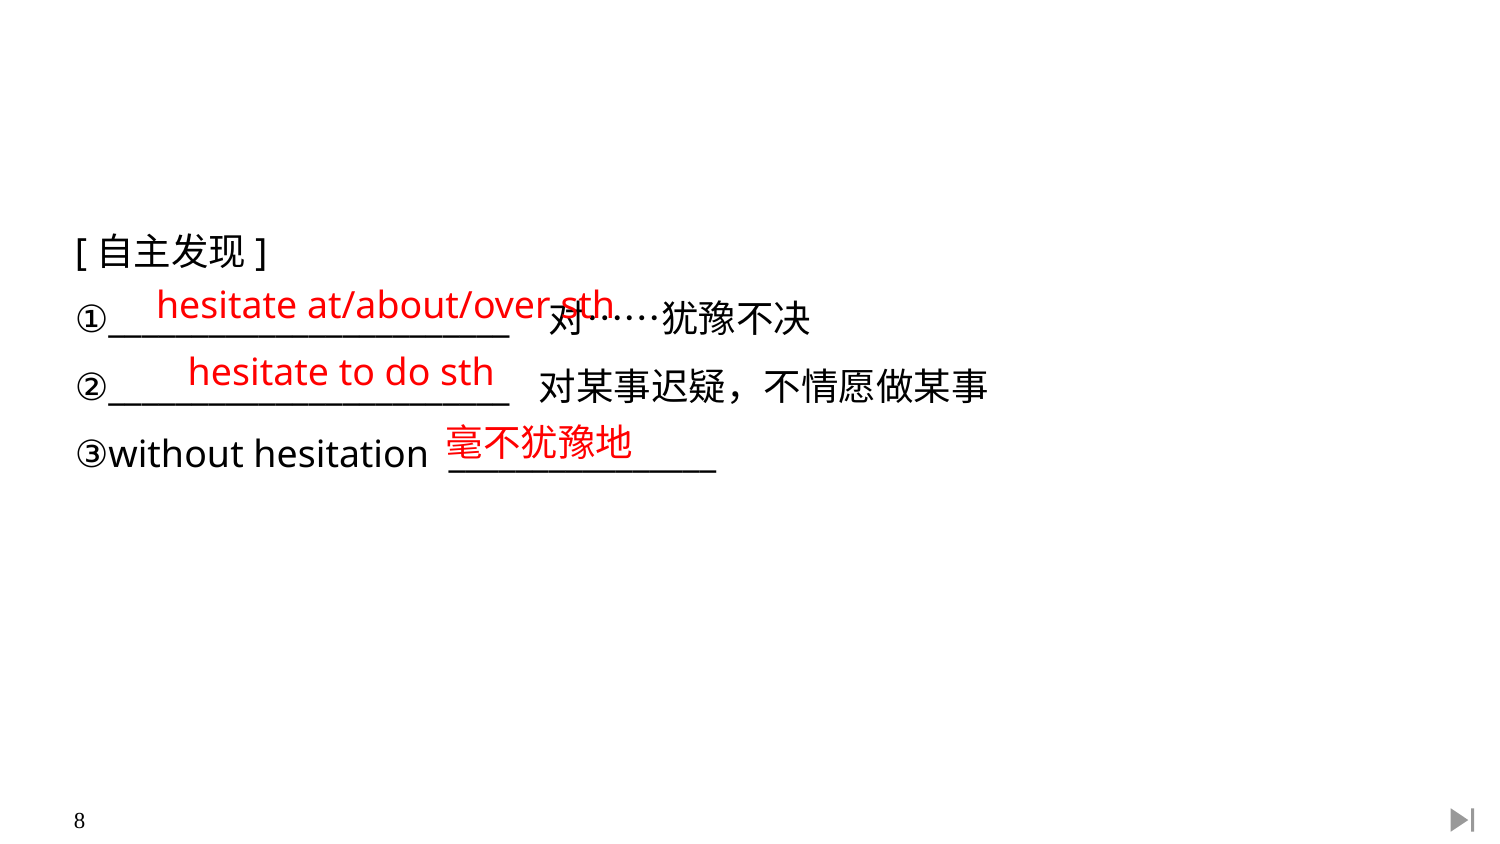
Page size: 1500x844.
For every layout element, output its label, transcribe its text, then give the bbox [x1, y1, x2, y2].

text_box hesitate to do sth [176, 342, 507, 399]
text_box hesitate at/about/over sth [144, 274, 628, 332]
text_box 毫不犹豫地 [434, 413, 645, 470]
text_box [自主发现] ①________________________ 对……犹豫不决 ②________________________ 对某事迟疑，不情愿做某事 ③without hesitation ________________ [63, 199, 1406, 481]
